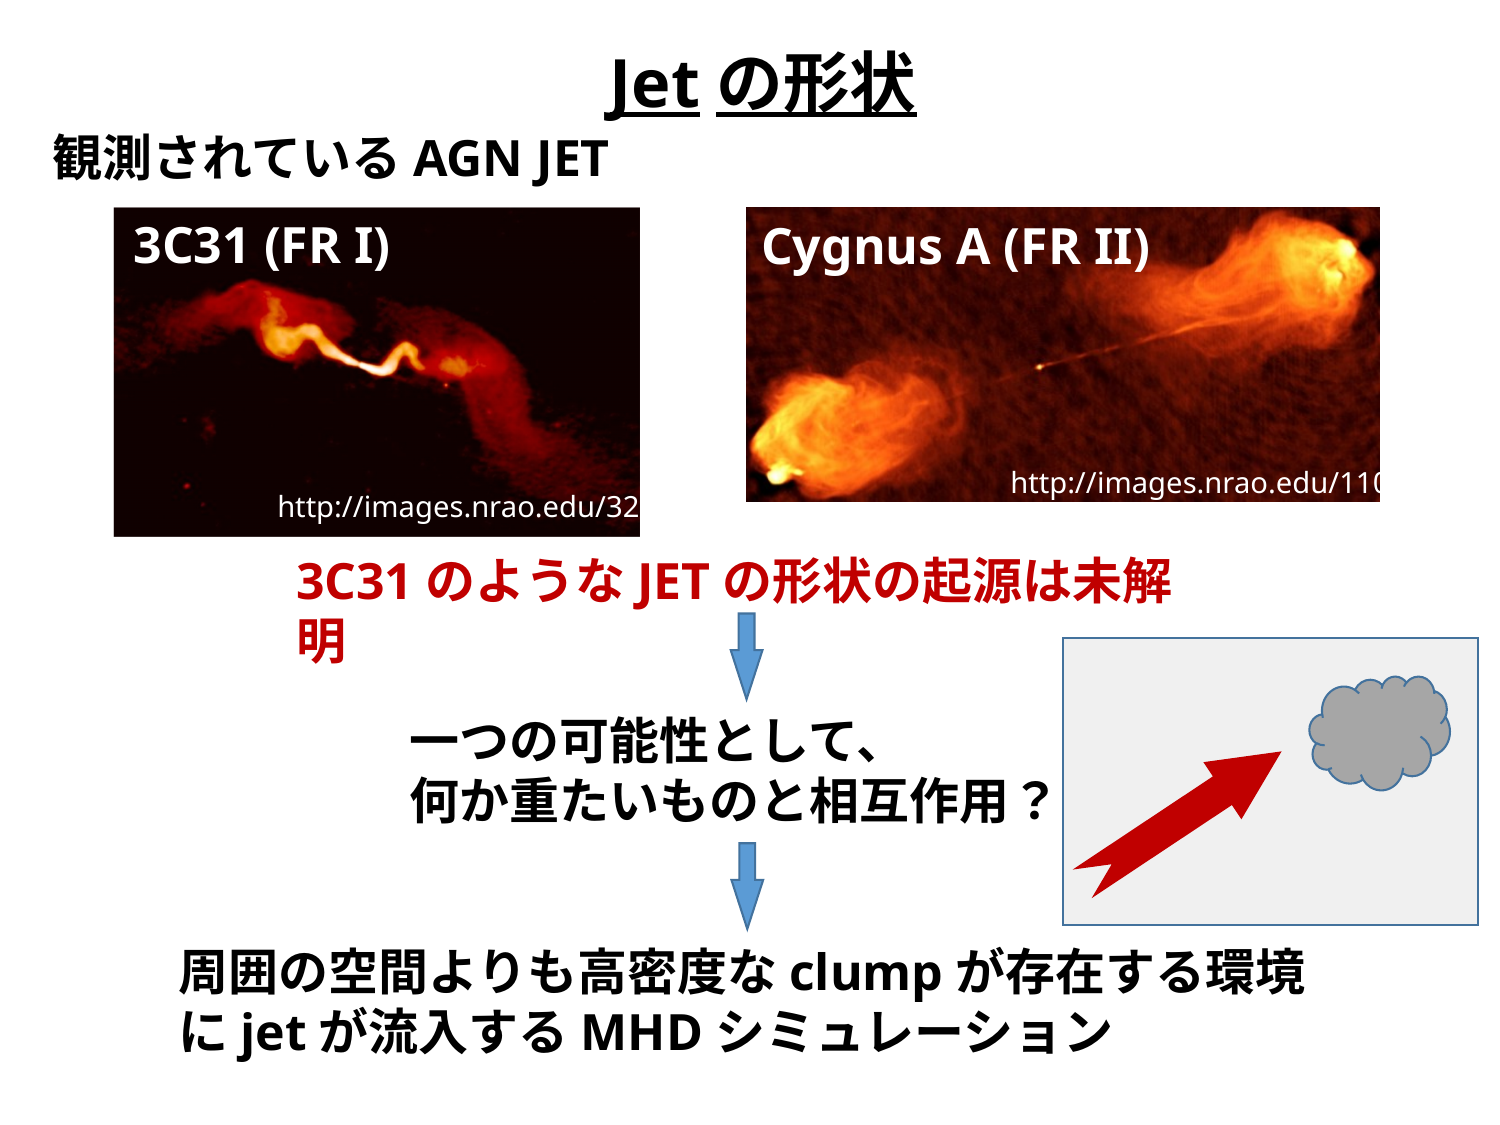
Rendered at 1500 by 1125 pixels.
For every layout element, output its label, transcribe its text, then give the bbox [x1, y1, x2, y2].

text_box [729, 612, 764, 702]
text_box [746, 207, 1384, 508]
text_box [730, 842, 765, 933]
text_box 一つの可能性として、 何か重たいものと相互作用？ [394, 702, 1091, 838]
text_box [1072, 750, 1284, 900]
text_box 3C31のようなJETの形状の起源は未解明 [281, 541, 1229, 677]
text_box 観測されているAGN JET [37, 118, 651, 194]
text_box 周囲の空間よりも高密度なclumpが存在する環境にjetが流入するMHDシミュレーション [163, 933, 1330, 1068]
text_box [112, 205, 651, 537]
text_box Jetの形状 [595, 33, 949, 128]
text_box [1308, 675, 1452, 792]
text_box [1062, 637, 1479, 926]
